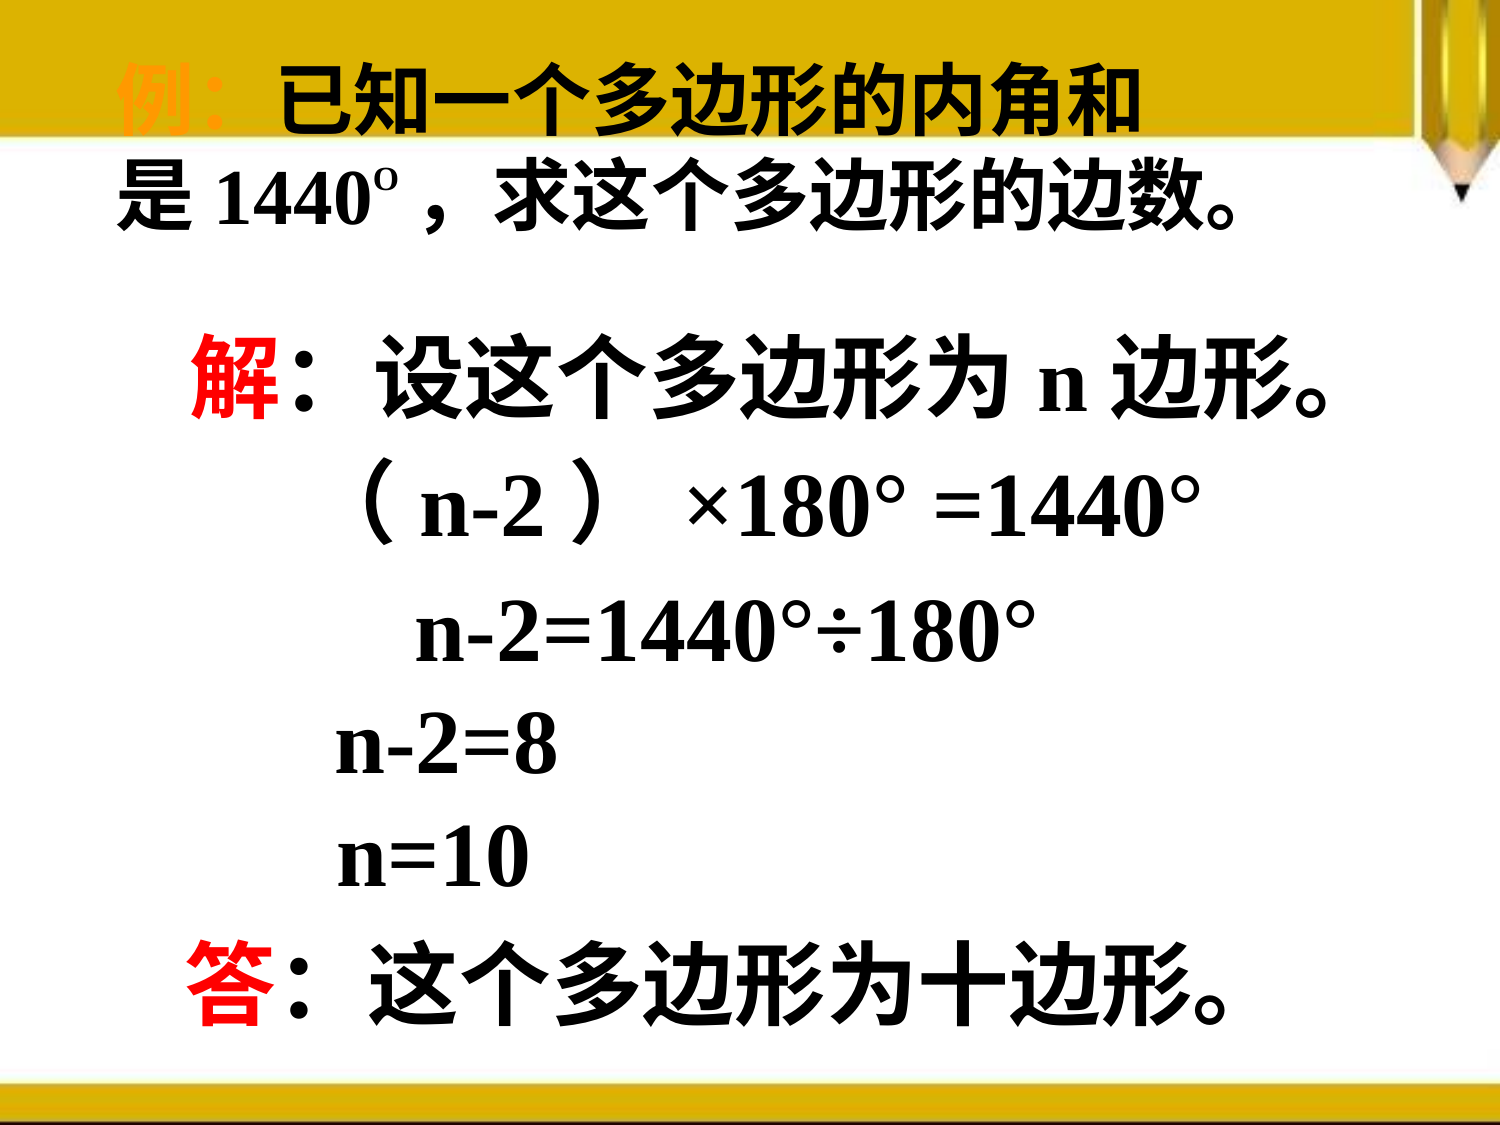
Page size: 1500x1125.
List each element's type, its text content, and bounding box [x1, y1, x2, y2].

text_box n-2=1440°÷180° [400, 562, 1056, 688]
text_box （n-2）×180° =1440° [291, 437, 1221, 563]
picture [0, 0, 1500, 1125]
text_box 例：已知一个多边形的内角和 是1440O，求这个多边形的边数。 [101, 42, 1500, 248]
text_box n=10 [321, 787, 547, 913]
text_box 解：设这个多边形为n边形。 [174, 312, 1363, 438]
text_box 答：这个多边形为十边形。 [169, 919, 1301, 1044]
text_box n-2=8 [319, 674, 576, 800]
